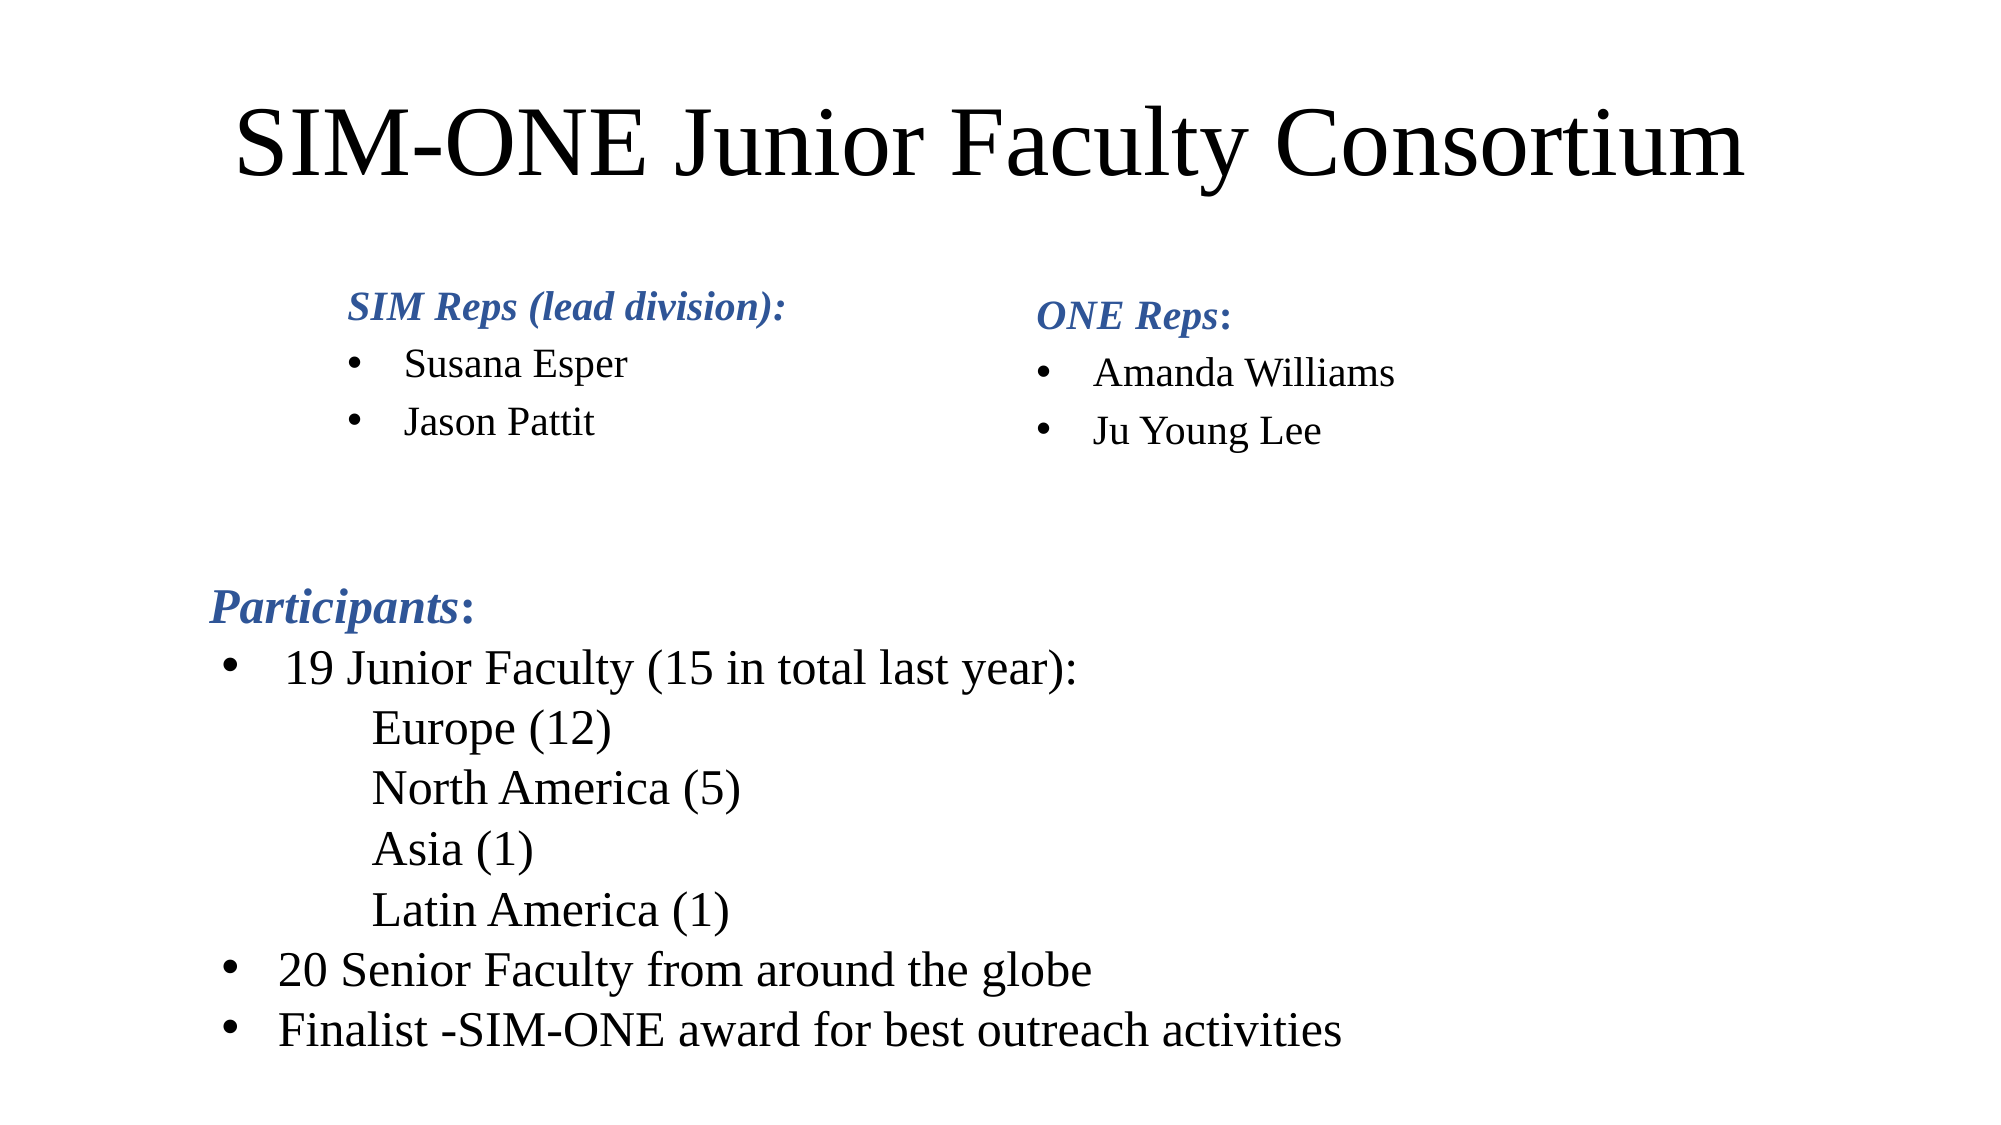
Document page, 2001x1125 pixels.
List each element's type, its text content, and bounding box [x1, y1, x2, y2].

text_box Participants: 19 Junior Faculty (15 in total last year): Europe (12) North America (5) Asia (1) Latin America (1) 20 Senior Faculty from around the globe Finalist -SIM-ONE award for best outreach activities [194, 577, 1850, 1064]
text_box SIM-ONE Junior Faculty Consortium [58, 0, 1923, 205]
text_box SIM Reps (lead division): Susana Esper Jason Pattit [332, 276, 1044, 473]
text_box ONE Reps: Amanda Williams Ju Young Lee [1021, 285, 1817, 461]
